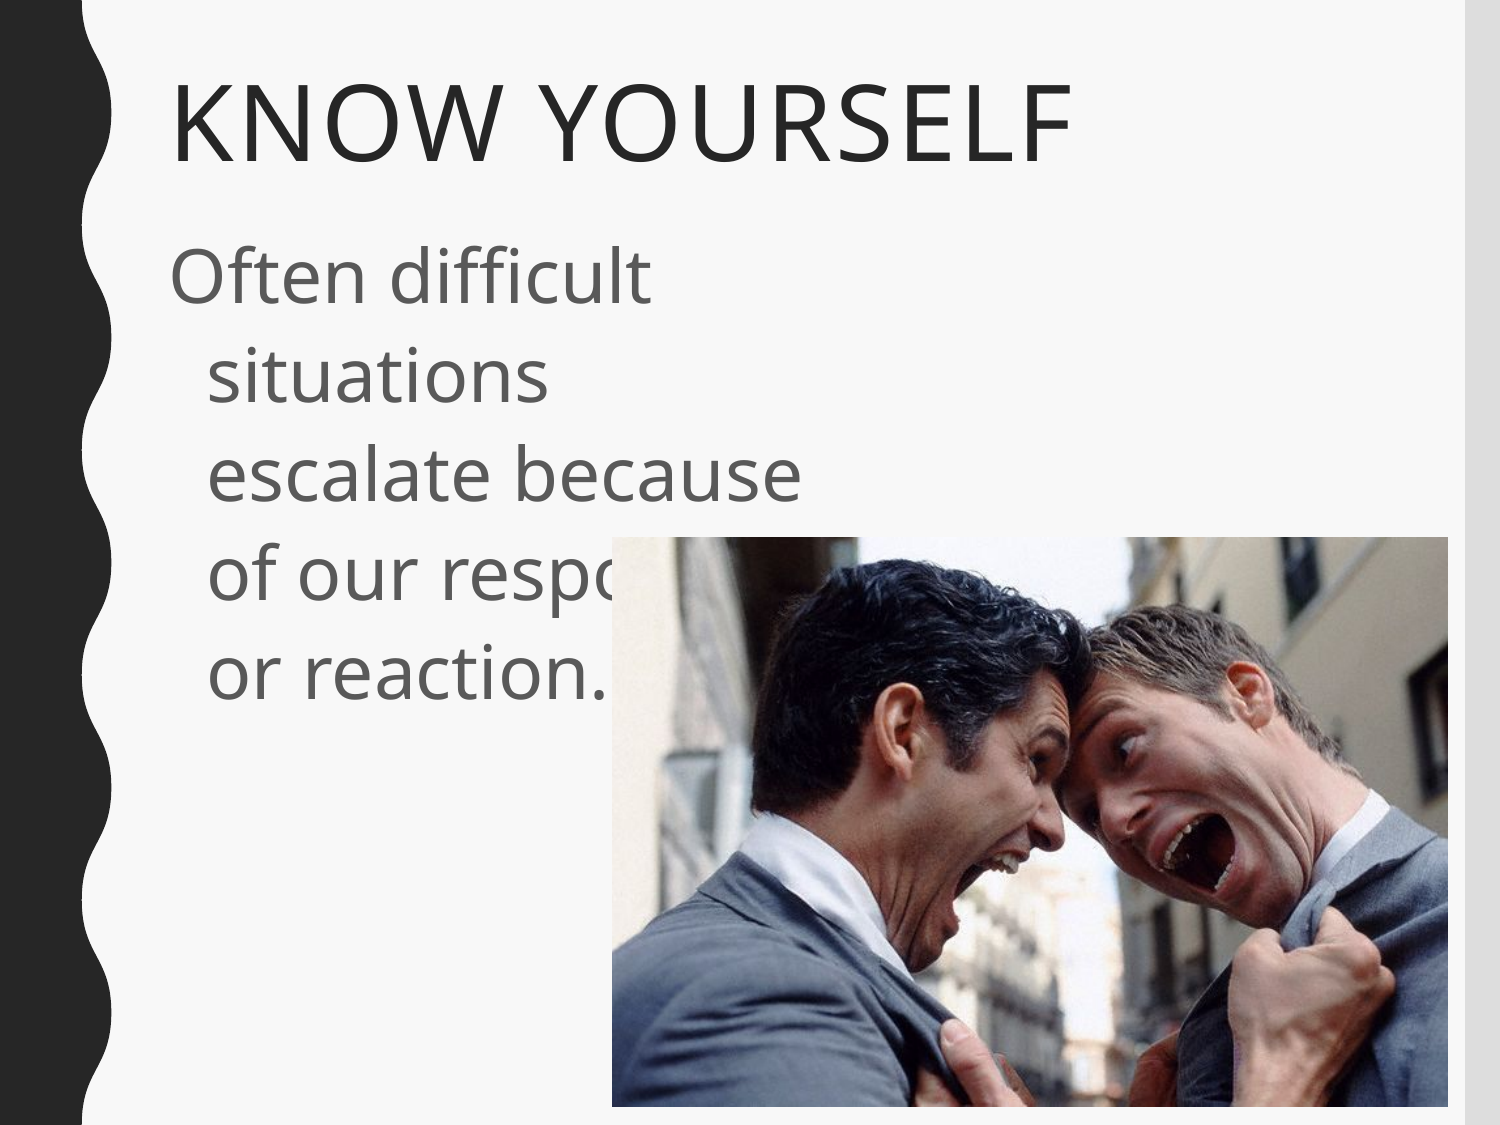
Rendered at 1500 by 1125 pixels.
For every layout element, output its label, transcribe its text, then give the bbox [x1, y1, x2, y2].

list Often difficult situations escalate because of our response or reaction. [154, 212, 829, 972]
picture [612, 537, 1448, 1107]
title Know Yourself [154, 62, 1407, 195]
